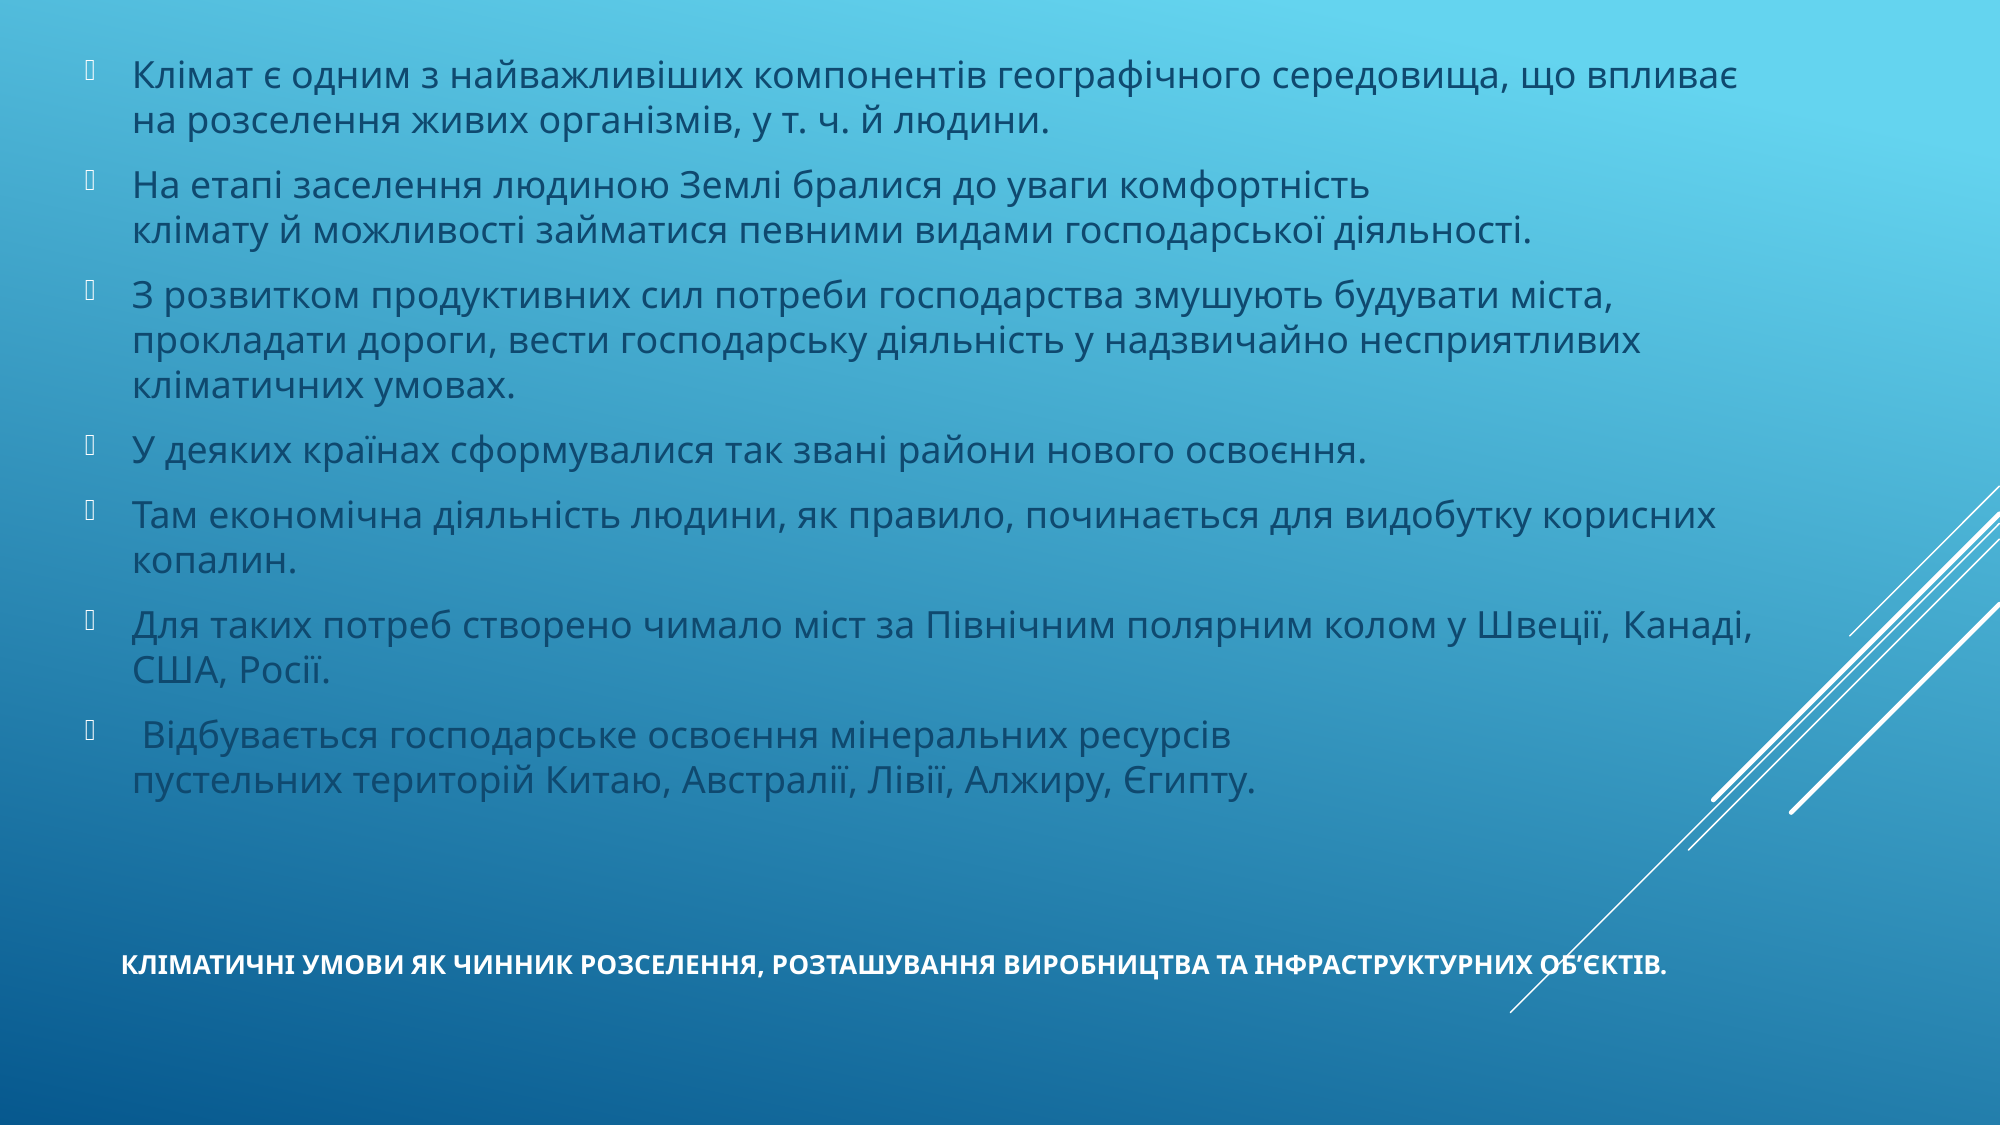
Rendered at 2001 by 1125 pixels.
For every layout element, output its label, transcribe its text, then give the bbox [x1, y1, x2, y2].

title Кліматичні умови як чинник розселення, розташування виробництва та інфраструктурних об’єктів. [105, 892, 1692, 1036]
list Клімат є одним з найважливіших компонентів географічного середовища, що впливає на розселення живих організмів, у т. ч. й людини. На етапі заселення людиною Землі бралися до уваги комфортність клімату й можливості займатися певними видами господарської діяльності. З розвитком продуктивних сил потреби господарства змушують будувати міста, прокладати дороги, вести господарську діяльність у надзвичайно несприятливих кліматичних умовах. У деяких країнах сформувалися так звані райони нового освоєння. Там економічна діяльність людини, як правило, починається для видобутку корисних копалин. Для таких потреб створено чимало міст за Північним полярним колом у Швеції, Канаді, США, Росії. Відбувається господарське освоєння мінеральних ресурсів пустельних територій Китаю, Австралії, Лівії, Алжиру, Єгипту. [69, 34, 1798, 844]
